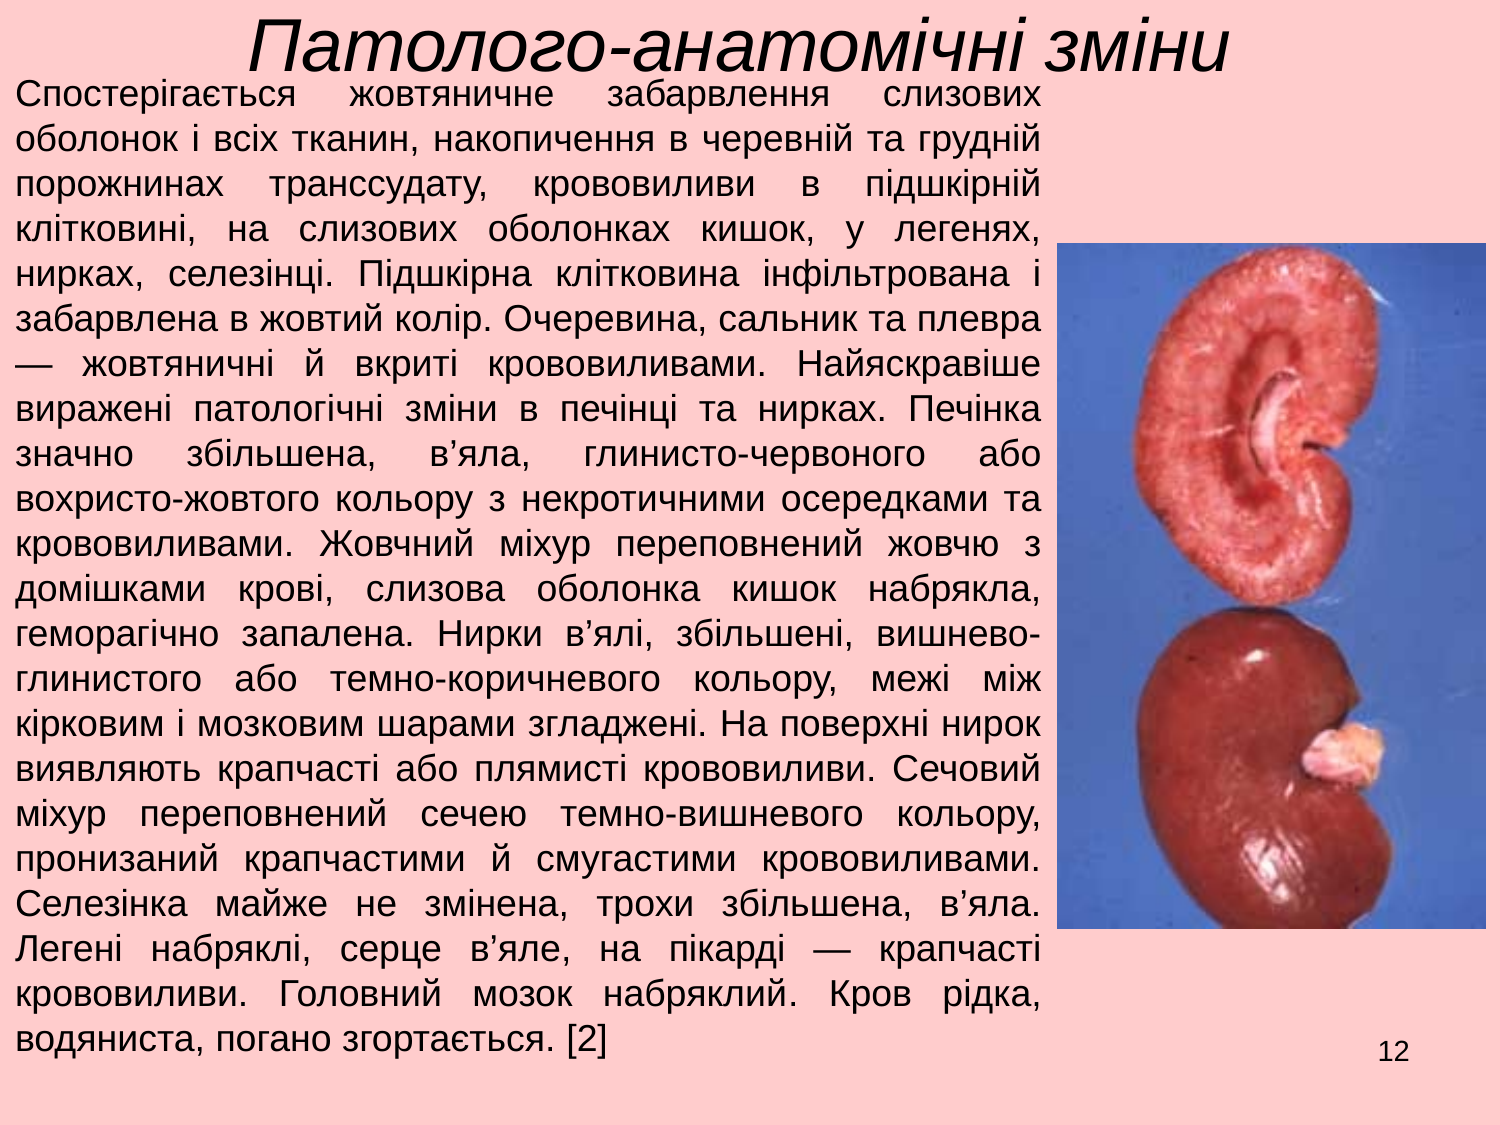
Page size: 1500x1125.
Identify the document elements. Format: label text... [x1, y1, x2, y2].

title Патолого-анатомічні зміни [74, 0, 1426, 136]
slide_number 12 [1074, 1024, 1426, 1103]
picture [1056, 243, 1486, 929]
list Cпостерігається жовтяничне забарвлення слизових оболонок і всіх тканин, накопичення в черевній та грудній порожнинах транссудату, крововиливи в підшкірній клітковині, на слизових оболонках кишок, у легенях, нирках, селезінці. Підшкірна клітковина інфільтрована і забарвлена в жовтий колір. Очеревина, сальник та плевра — жовтяничні й вкриті крововиливами. Найяскравіше виражені патологічні зміни в печінці та нирках. Печінка значно збільшена, в’яла, глинисто-червоного або вохристо-жовтого кольору з некротичними осередками та крововиливами. Жовчний міхур переповнений жовчю з домішками крові, слизова оболонка кишок набрякла, геморагічно запалена. Нирки в’ялі, збільшені, вишнево-глинистого або темно-коричневого кольору, межі між кірковим і мозковим шарами згладжені. На поверхні нирок виявляють крапчасті або плямисті крововиливи. Сечовий міхур переповнений сечею темно-вишневого кольору, пронизаний крапчастими й смугастими крововиливами. Селезінка майже не змінена, трохи збільшена, в’яла. Легені набряклі, серце в’яле, на пікарді — крапчасті крововиливи. Головний мозок набряклий. Кров рідка, водяниста, погано згортається. [2] [0, 61, 1058, 1063]
